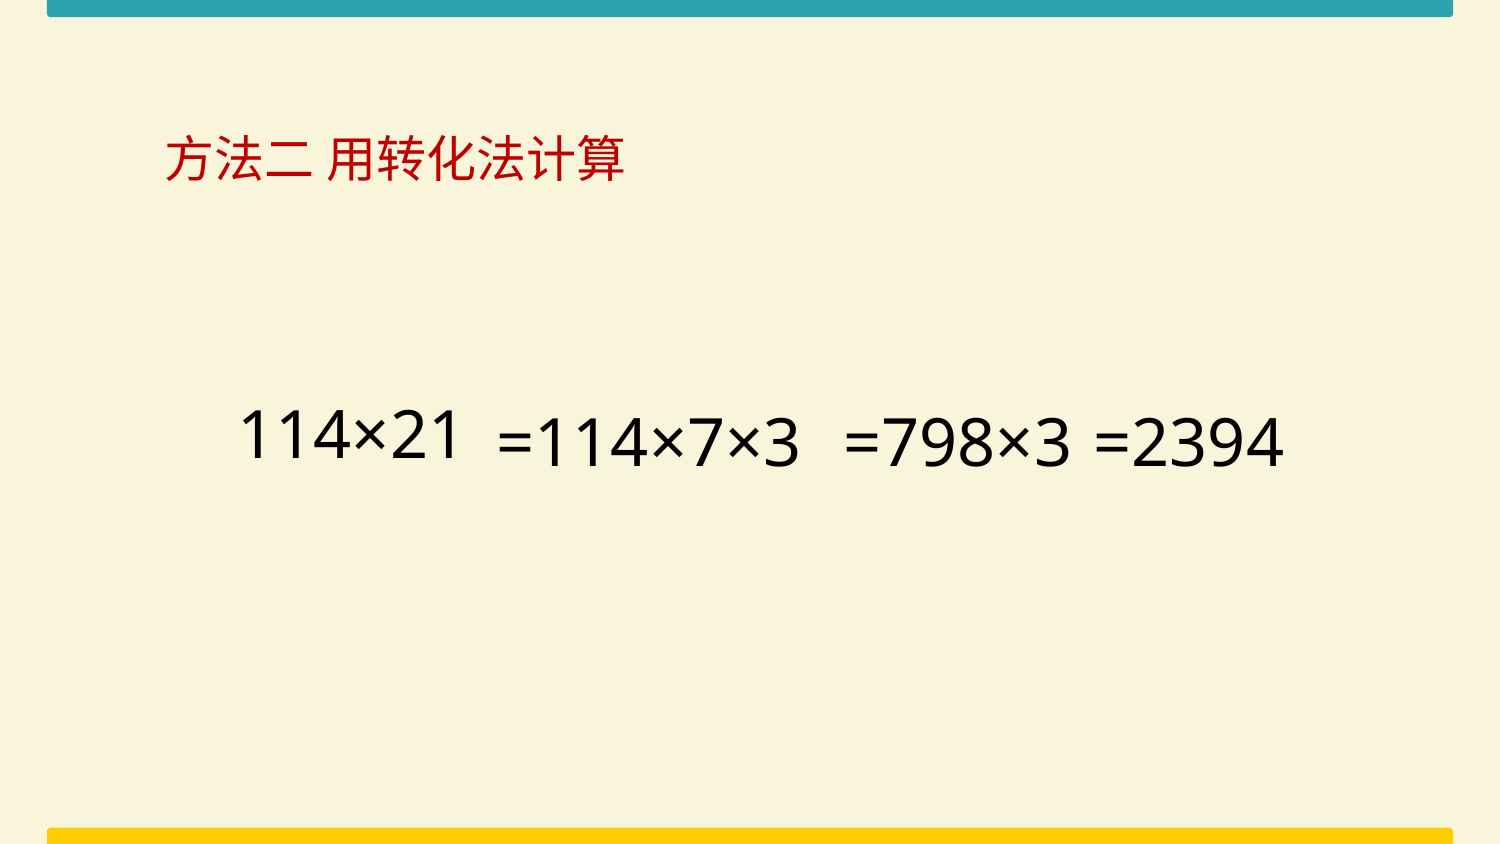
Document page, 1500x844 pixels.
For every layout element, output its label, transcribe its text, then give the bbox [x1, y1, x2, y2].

text_box 114×21 [222, 384, 482, 480]
text_box 方法二 用转化法计算 [150, 120, 642, 196]
text_box =2394 [1078, 392, 1300, 487]
text_box =114×7×3 [481, 392, 818, 487]
text_box =798×3 [828, 392, 1078, 487]
picture [0, 0, 1500, 844]
